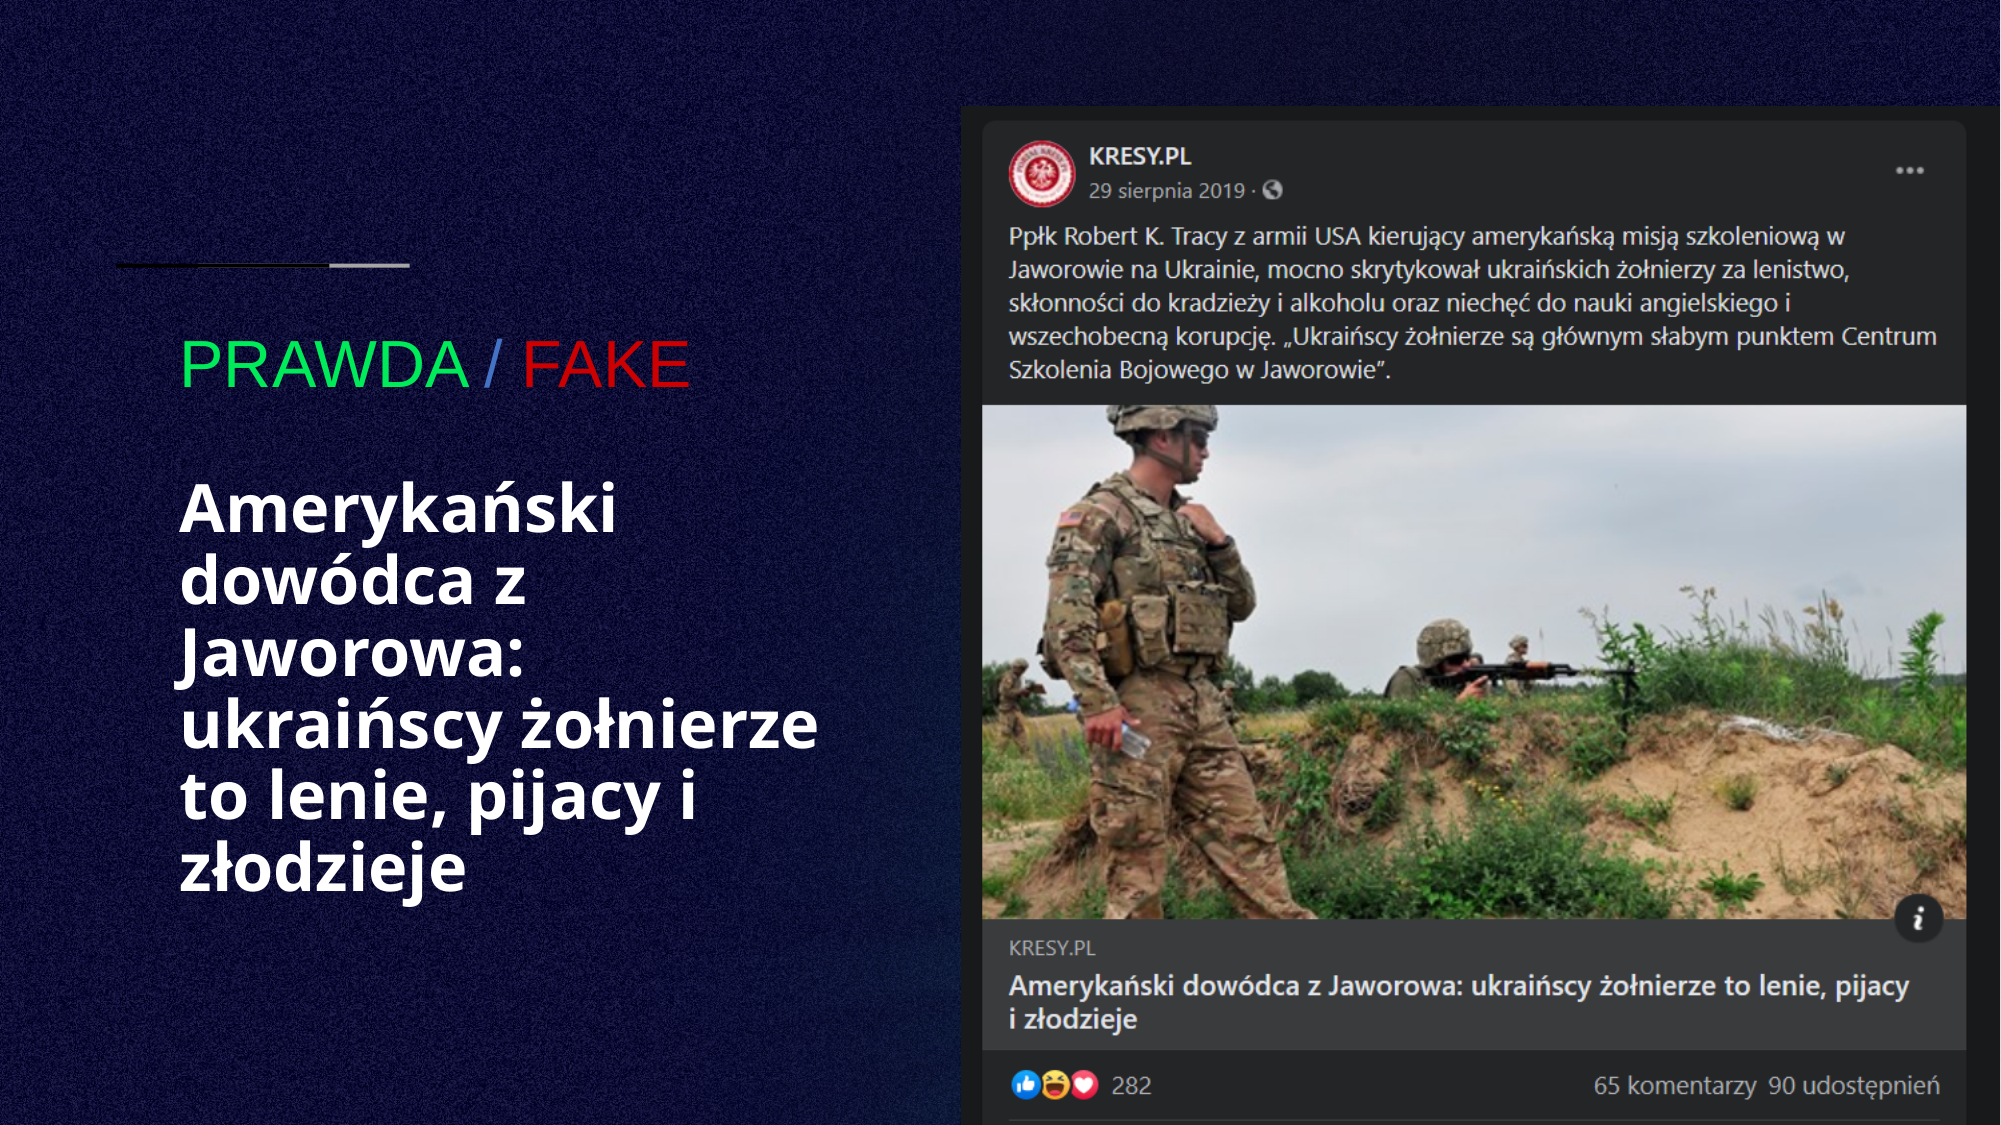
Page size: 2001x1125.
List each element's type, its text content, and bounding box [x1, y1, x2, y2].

picture [0, 0, 2001, 1125]
title PRAWDA / FAKE [159, 288, 956, 406]
list Amerykański dowódca z Jaworowa: ukraińscy żołnierze to lenie, pijacy i złodzieje [159, 454, 885, 903]
